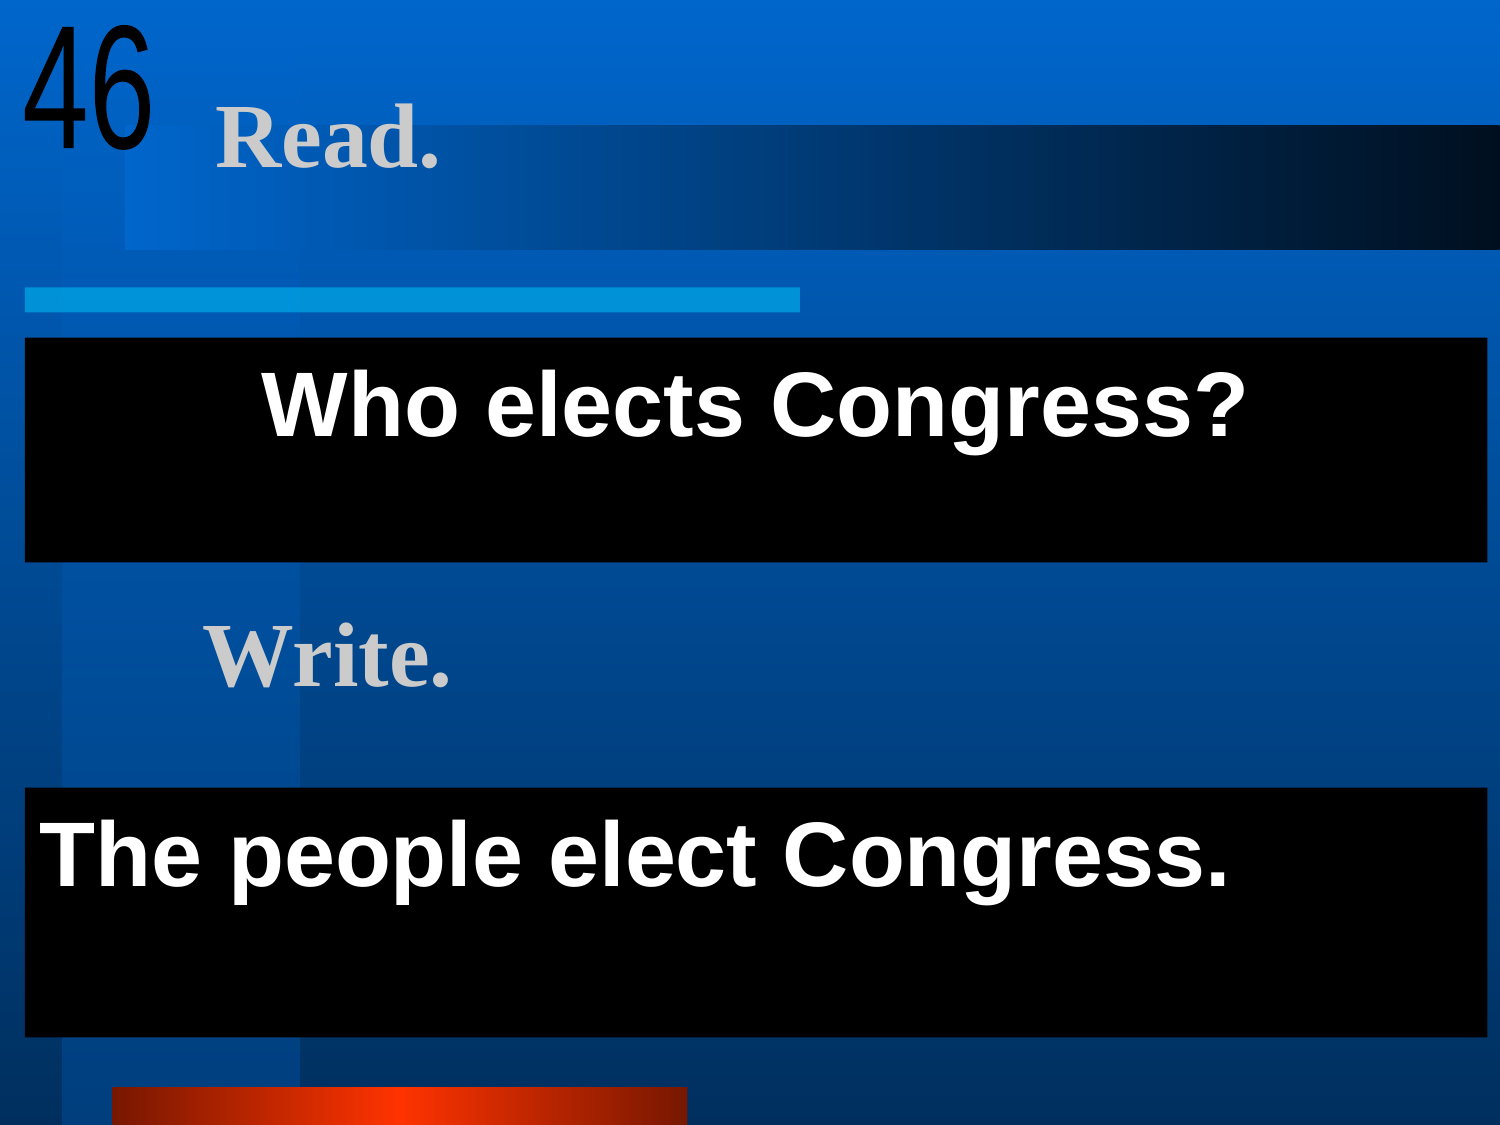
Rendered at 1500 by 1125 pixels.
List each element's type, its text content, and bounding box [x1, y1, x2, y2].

text_box Write. [187, 525, 1463, 775]
list Who elects Congress? [24, 337, 1488, 563]
title Read. [200, 37, 1475, 225]
text_box The people elect Congress. [24, 787, 1488, 1038]
